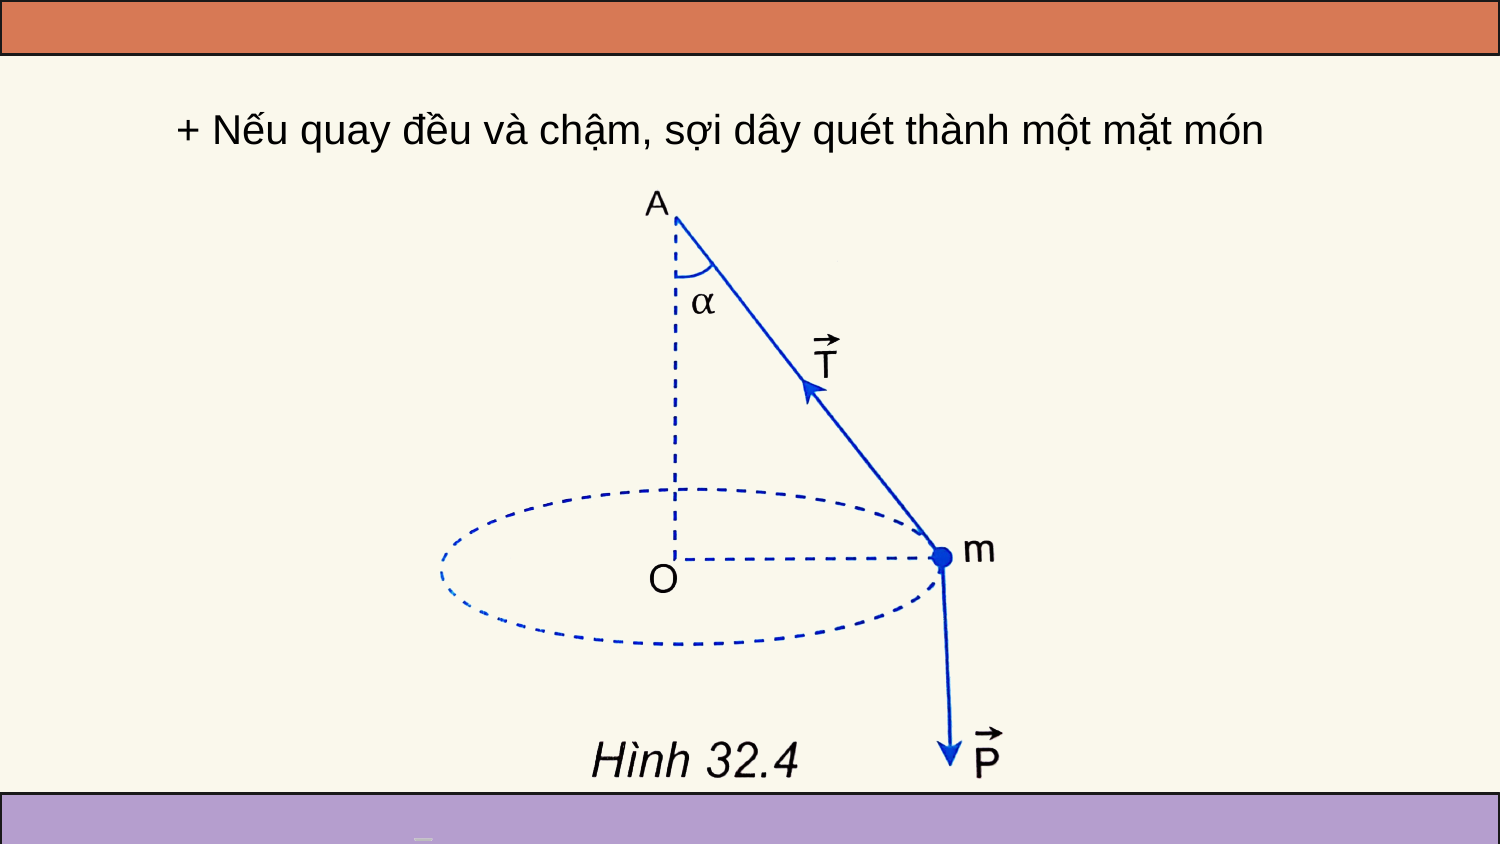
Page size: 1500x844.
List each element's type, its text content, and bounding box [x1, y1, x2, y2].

text_box + Nếu quay đều và chậm, sợi dây quét thành một mặt món [161, 71, 1339, 161]
picture [411, 153, 1089, 844]
